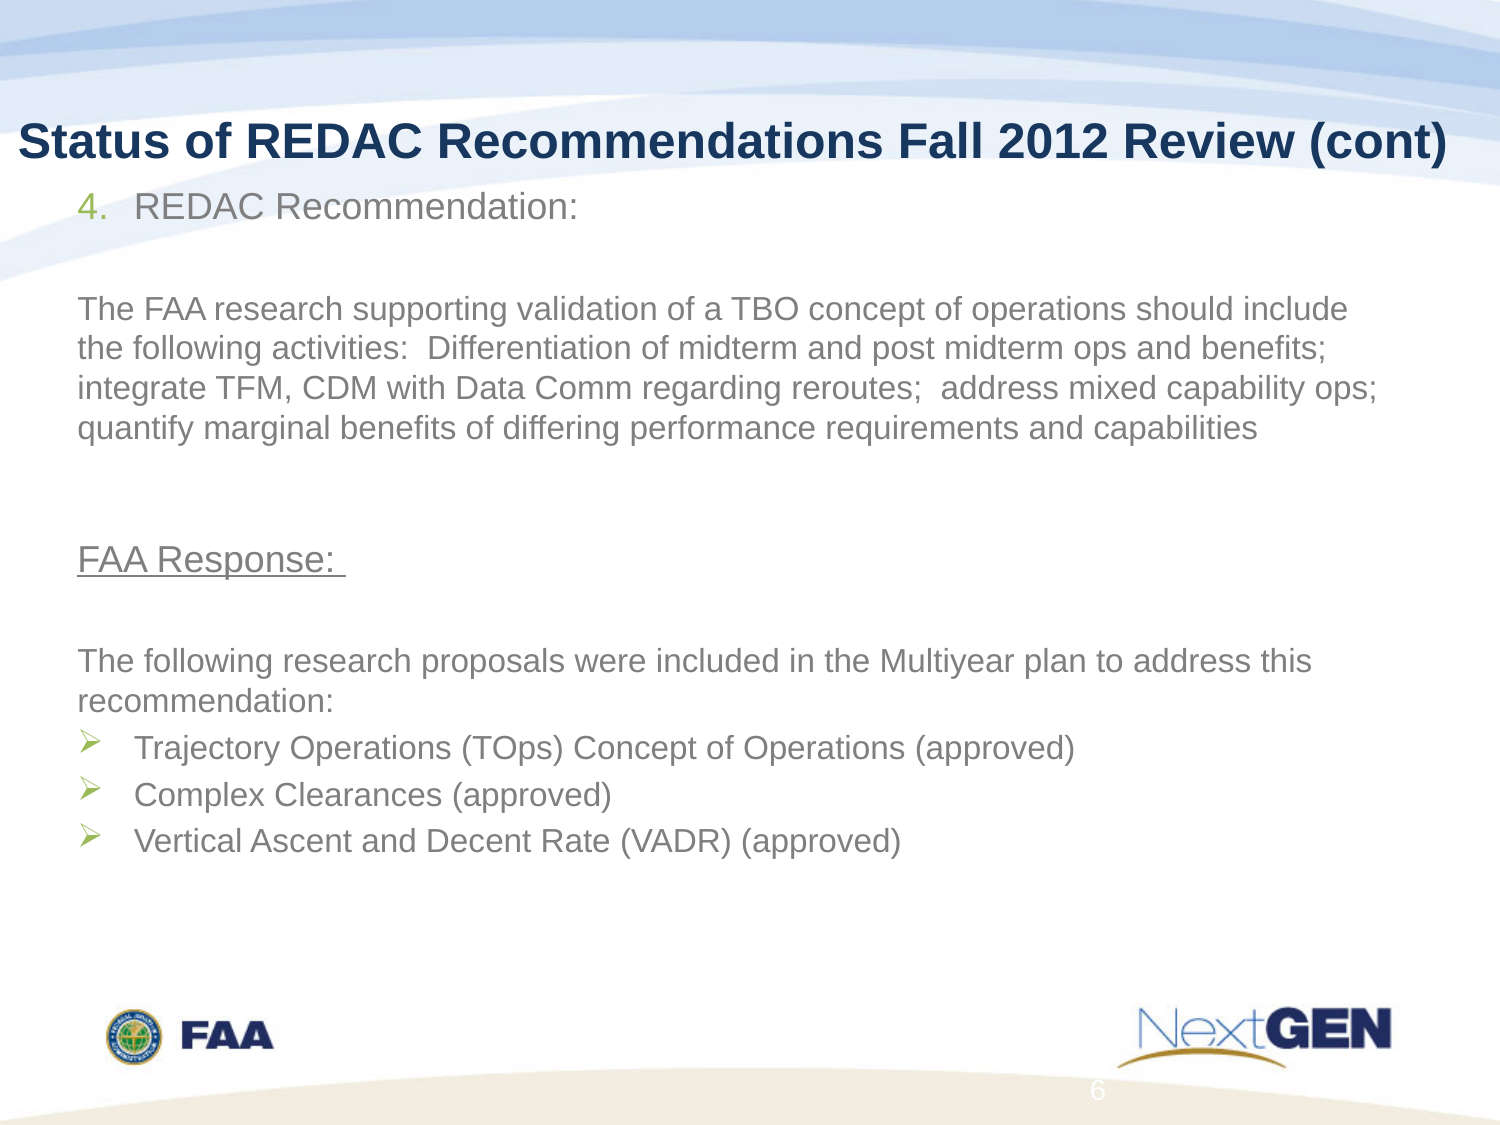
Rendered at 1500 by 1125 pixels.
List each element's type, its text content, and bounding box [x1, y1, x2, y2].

slide_number 6 [1074, 1064, 1425, 1101]
title Status of REDAC Recommendations Fall 2012 Review (cont) [0, 45, 1467, 233]
picture [0, 0, 1500, 1125]
list REDAC Recommendation: The FAA research supporting validation of a TBO concept of operations should include the following activities: Differentiation of midterm and post midterm ops and benefits; integrate TFM, CDM with Data Comm regarding reroutes; address mixed capability ops; quantify marginal benefits of differing performance requirements and capabilities FAA Response: The following research proposals were included in the Multiyear plan to address this recommendation: Trajectory Operations (TOps) Concept of Operations (approved) Complex Clearances (approved) Vertical Ascent and Decent Rate (VADR) (approved) [62, 174, 1408, 1013]
